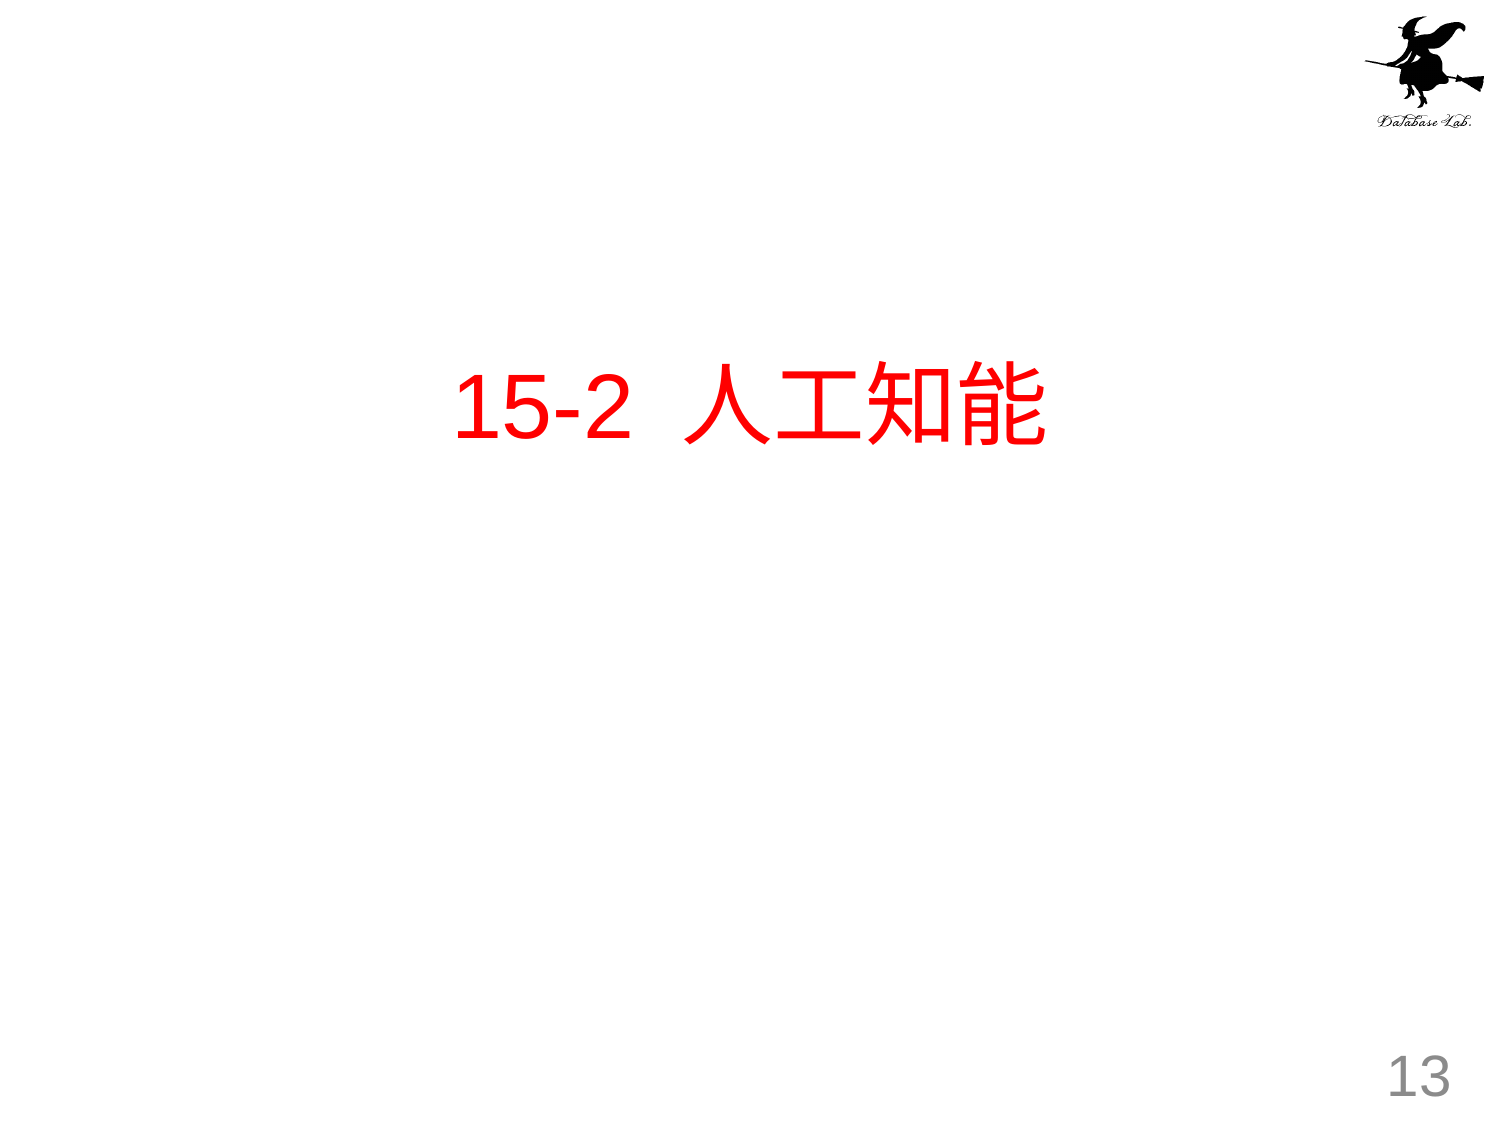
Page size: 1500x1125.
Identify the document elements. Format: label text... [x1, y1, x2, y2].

title 15-2 人工知能 [112, 184, 1388, 576]
picture [1362, 14, 1486, 130]
slide_number 13 [1129, 1042, 1467, 1103]
